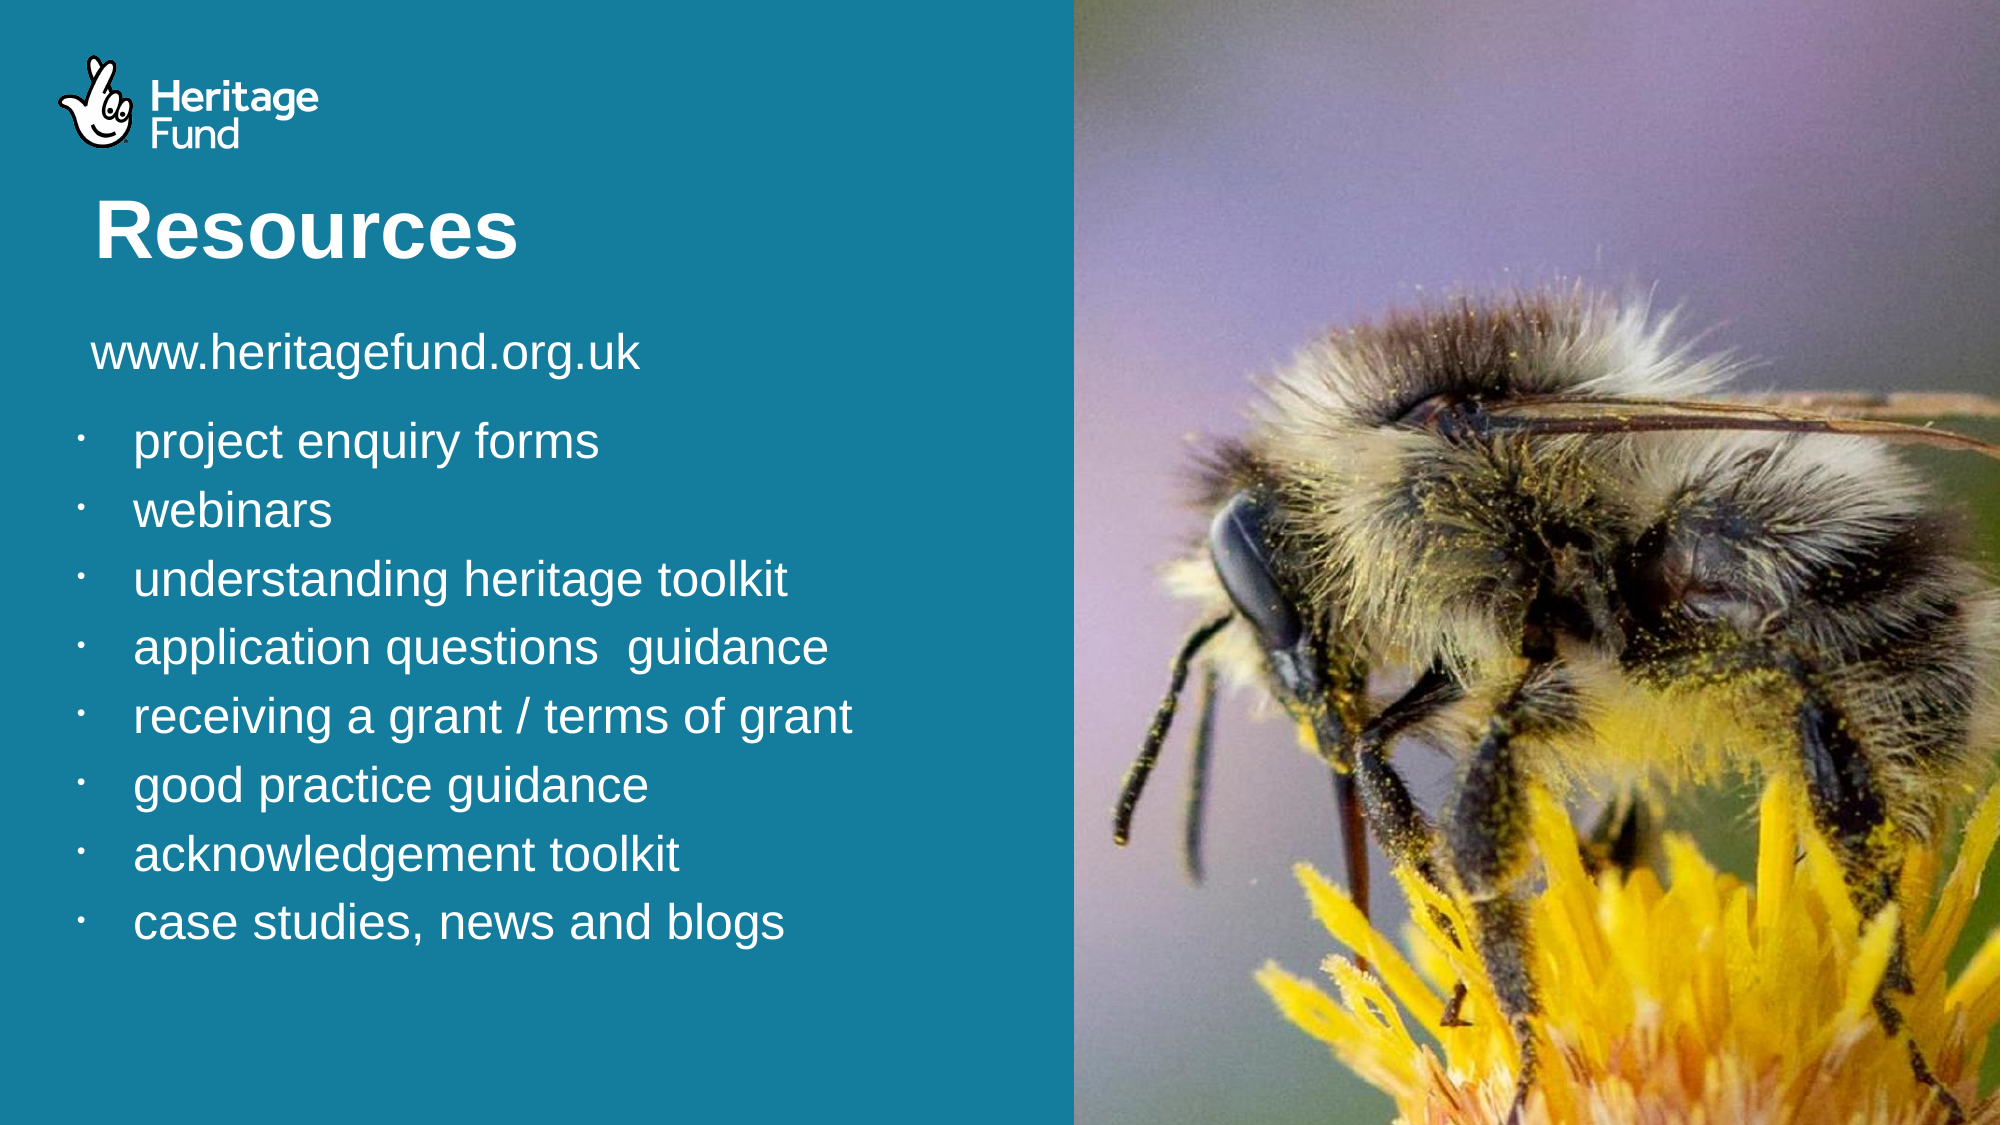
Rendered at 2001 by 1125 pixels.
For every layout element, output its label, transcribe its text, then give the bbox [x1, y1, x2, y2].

picture [58, 53, 320, 181]
text_box project enquiry forms webinars understanding heritage toolkit application questions guidance receiving a grant / terms of grant good practice guidance acknowledgement toolkit case studies, news and blogs [61, 412, 886, 1054]
text_box www.heritagefund.org.uk [75, 311, 782, 387]
picture [1074, 0, 2000, 1125]
list Resources [42, 186, 1074, 312]
